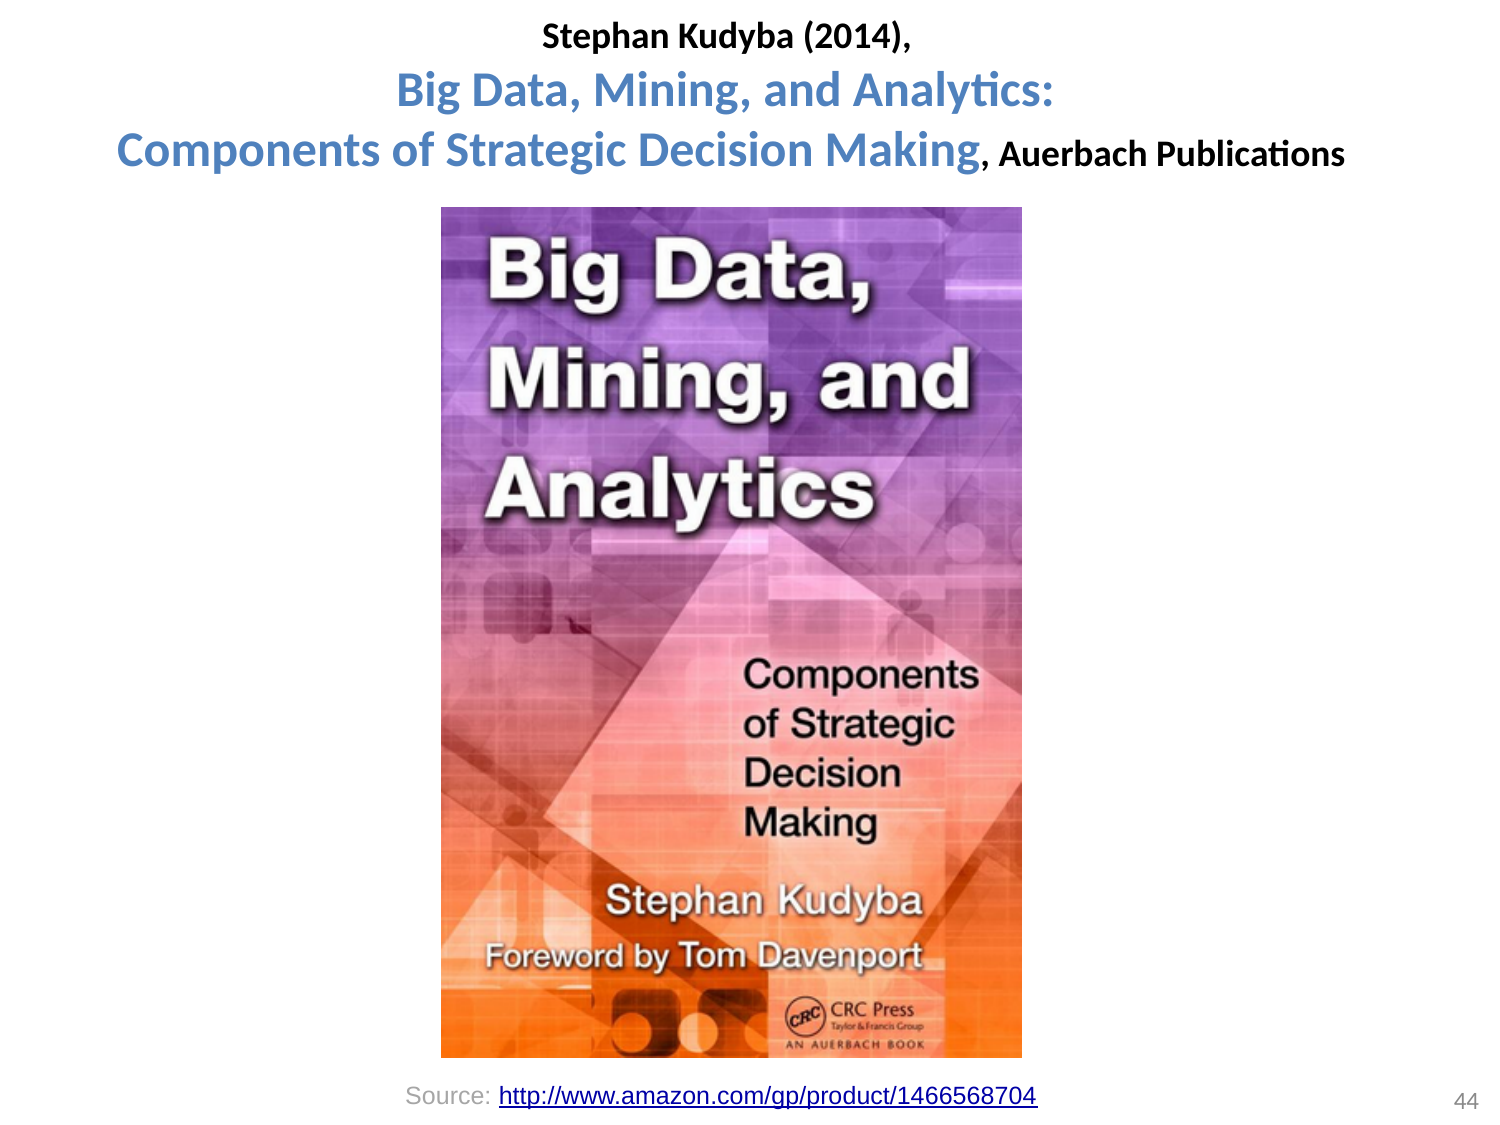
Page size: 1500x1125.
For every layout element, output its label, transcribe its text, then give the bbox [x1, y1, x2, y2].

title Stephan Kudyba (2014), Big Data, Mining, and Analytics: Components of Strategic Decision Making, Auerbach Publications [56, 0, 1407, 188]
slide_number 44 [1144, 1069, 1495, 1125]
text_box Source: http://www.amazon.com/gp/product/1466568704 [346, 1072, 1097, 1118]
picture [441, 207, 1022, 1059]
